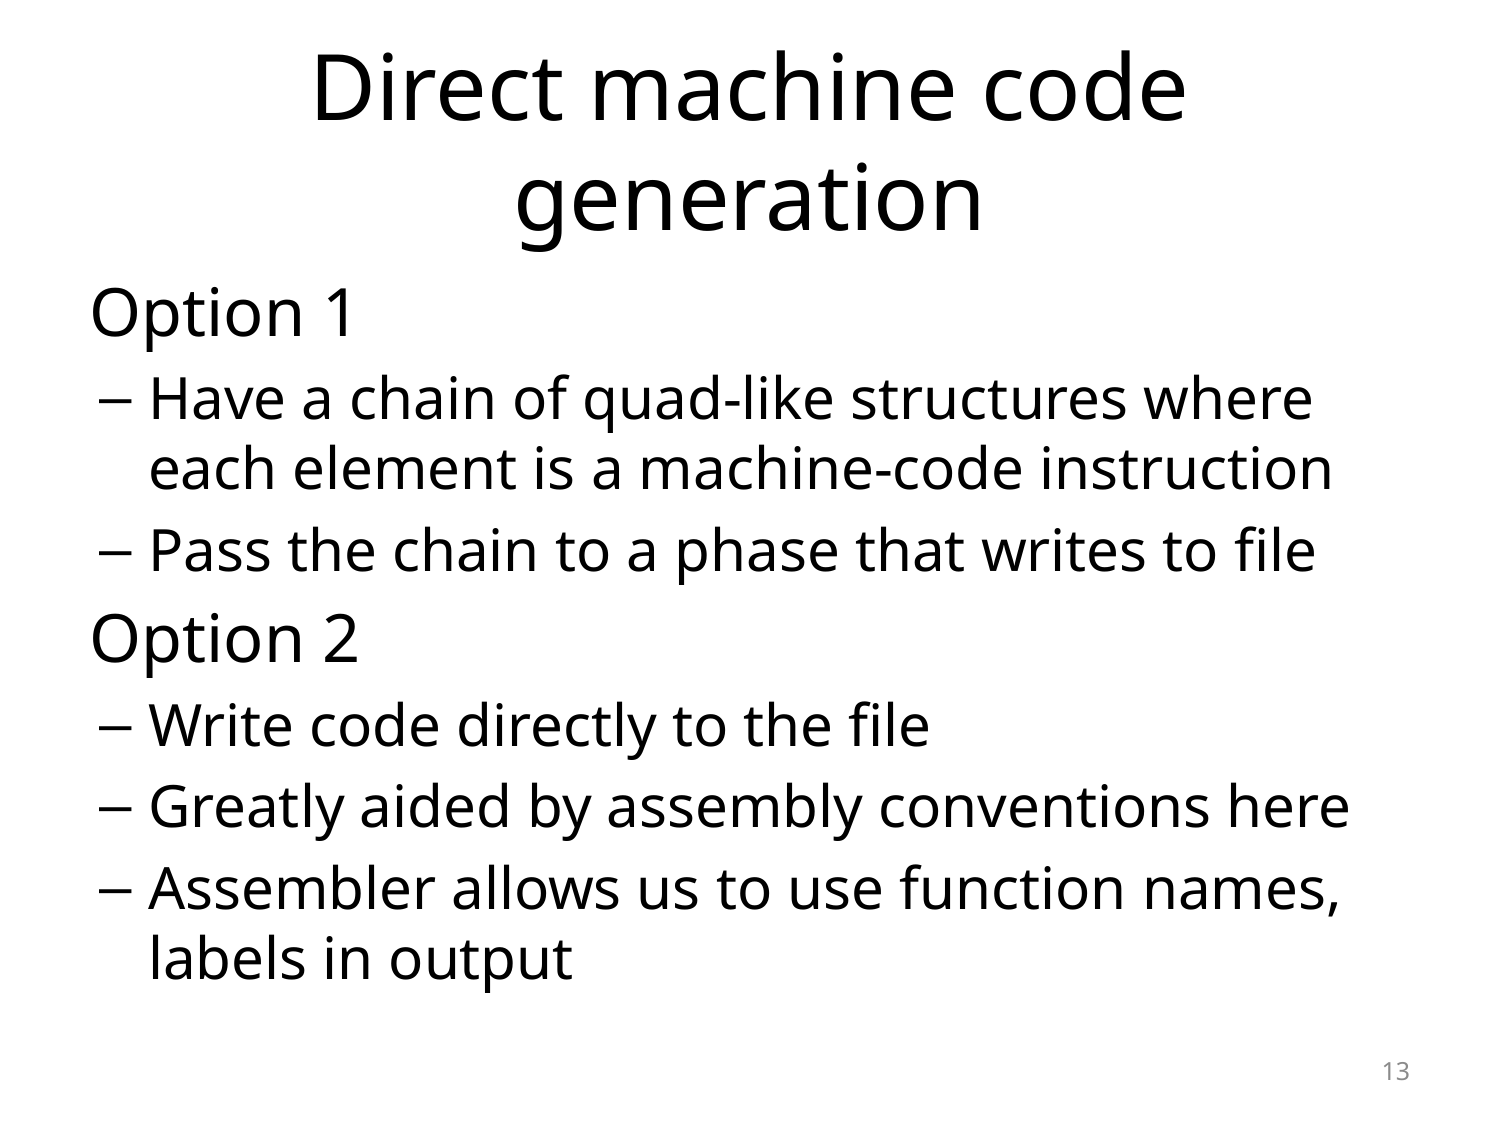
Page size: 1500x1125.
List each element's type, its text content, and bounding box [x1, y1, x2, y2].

slide_number 13 [1074, 1042, 1425, 1103]
list Option 1 Have a chain of quad-like structures where each element is a machine-code instruction Pass the chain to a phase that writes to file Option 2 Write code directly to the file Greatly aided by assembly conventions here Assembler allows us to use function names, labels in output [75, 262, 1425, 1005]
title Direct machine code generation [75, 45, 1425, 233]
